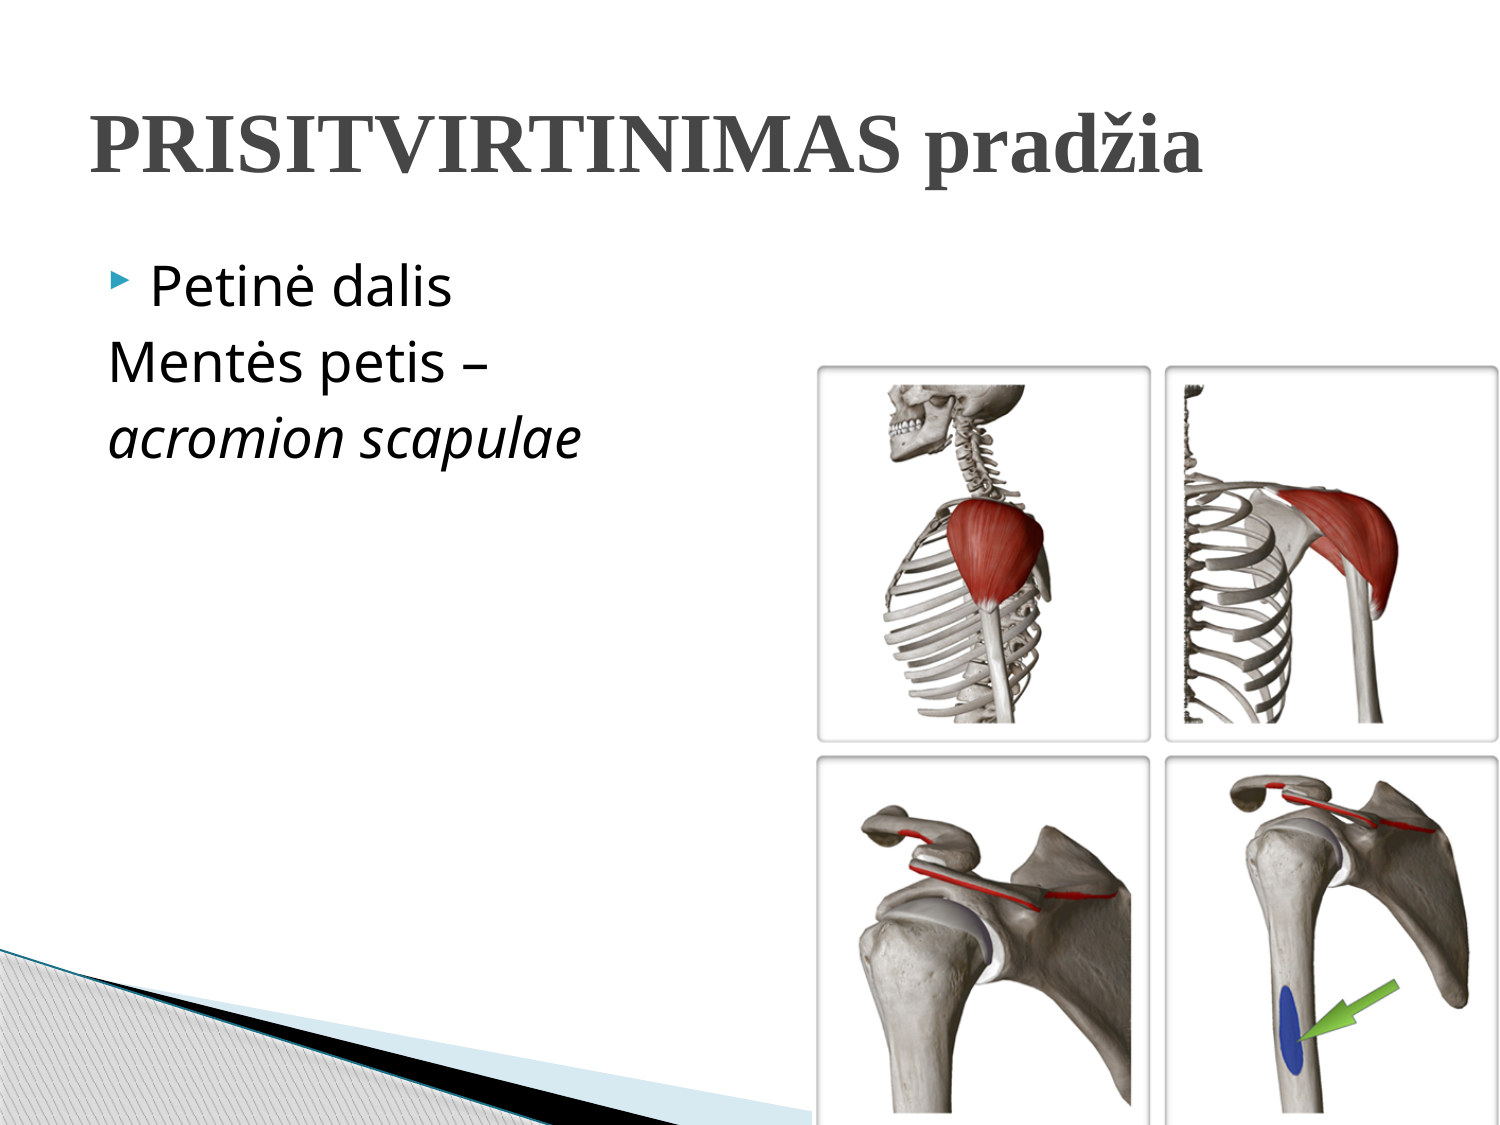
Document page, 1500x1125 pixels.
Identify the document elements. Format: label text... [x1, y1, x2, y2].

title PRISITVIRTINIMAS pradžia [75, 45, 1425, 233]
list Petinė dalis Mentės petis – acromion scapulae [75, 243, 1425, 986]
picture [812, 362, 1500, 1125]
